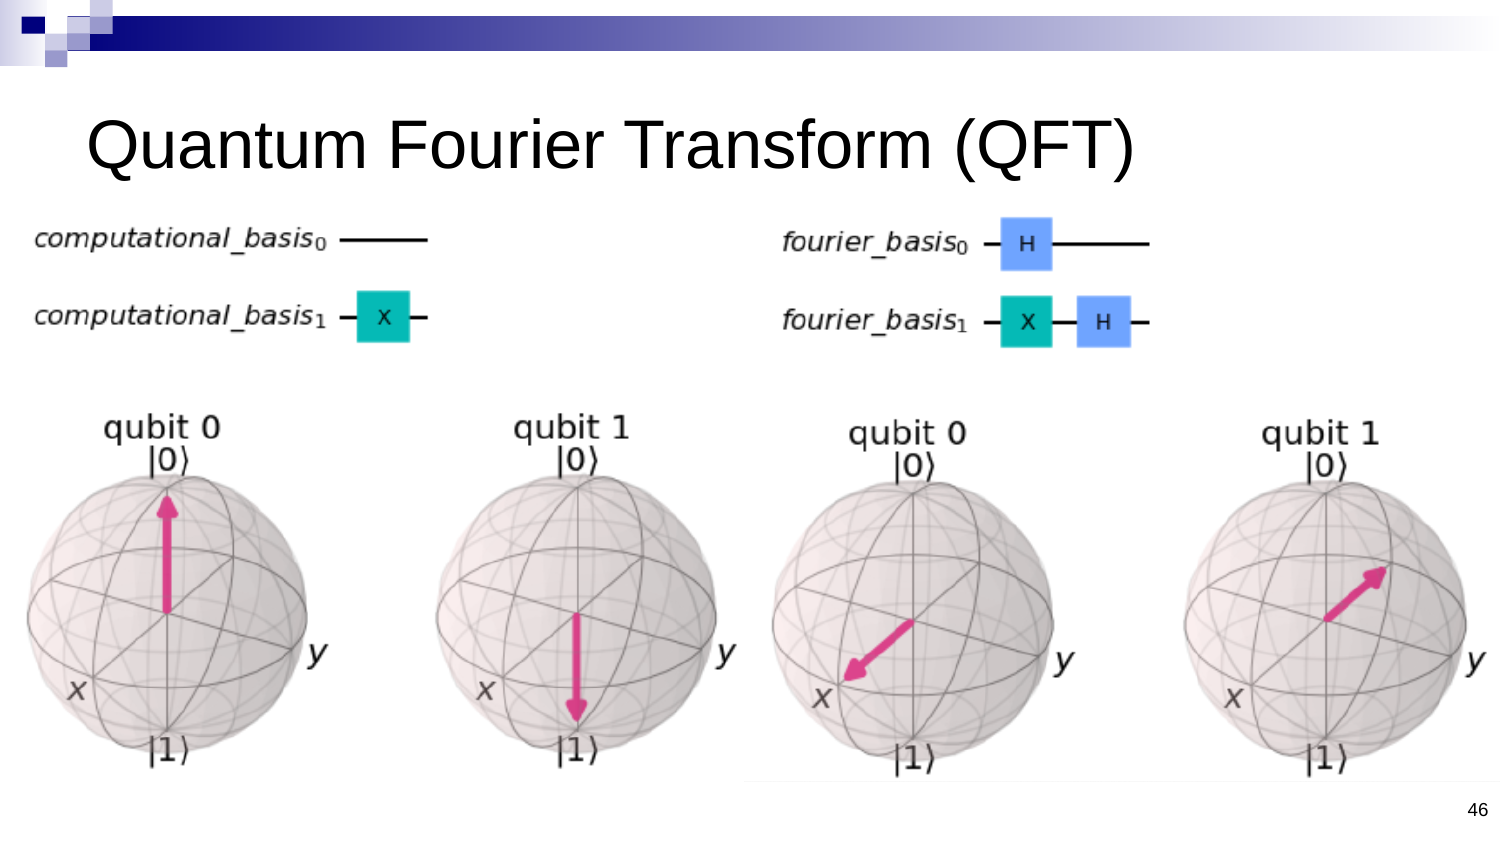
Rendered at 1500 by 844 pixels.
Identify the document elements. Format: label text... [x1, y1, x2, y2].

slide_number 46 [1149, 796, 1500, 827]
picture [12, 187, 1500, 788]
title Quantum Fourier Transform (QFT) [75, 56, 1425, 202]
